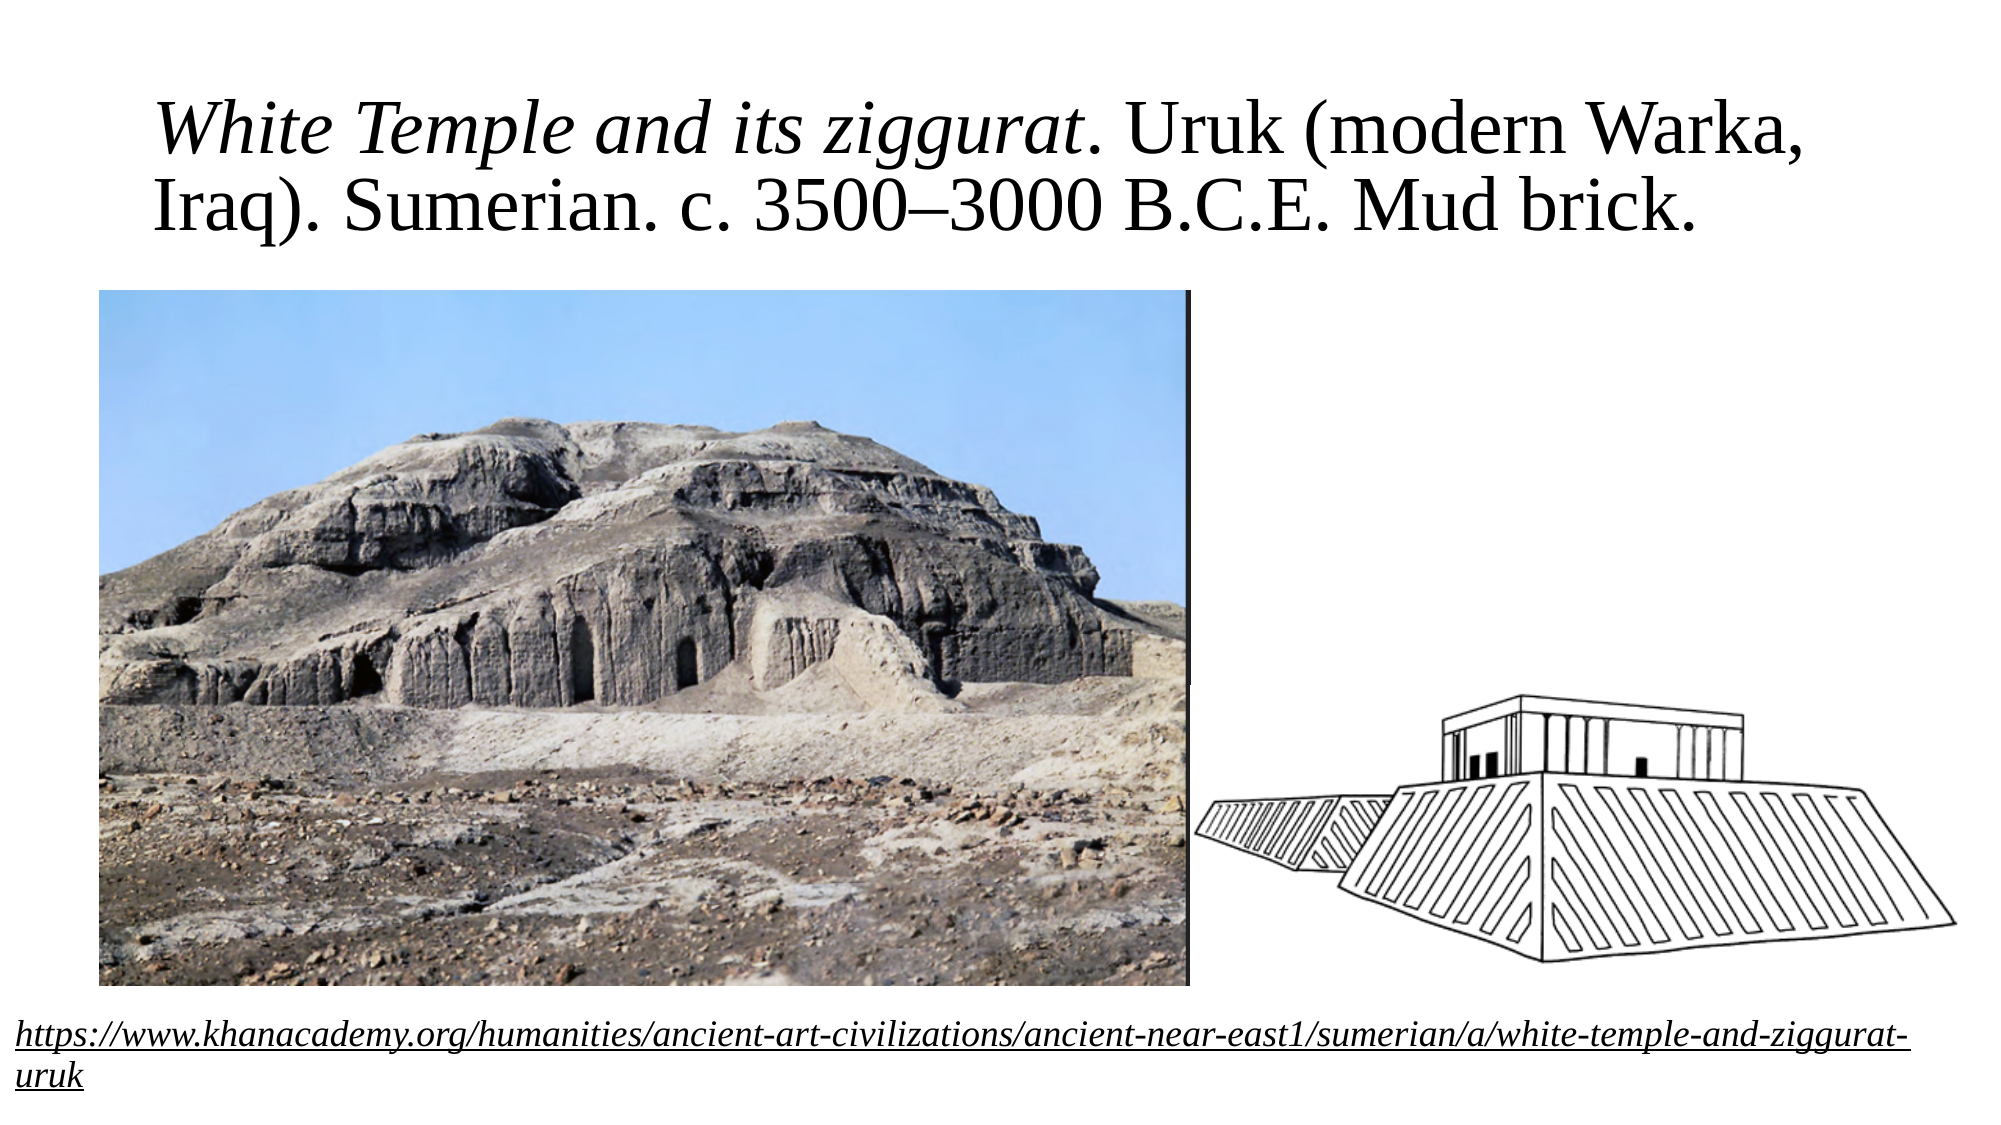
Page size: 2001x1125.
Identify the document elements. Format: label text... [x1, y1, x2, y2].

title White Temple and its ziggurat. Uruk (modern Warka, Iraq). Sumerian. c. 3500–3000 B.C.E. Mud brick. [137, 59, 1863, 278]
text_box https://www.khanacademy.org/humanities/ancient-art-civilizations/ancient-near-east1/sumerian/a/white-temple-and-ziggurat-uruk [0, 998, 1944, 1110]
picture [99, 290, 1973, 986]
